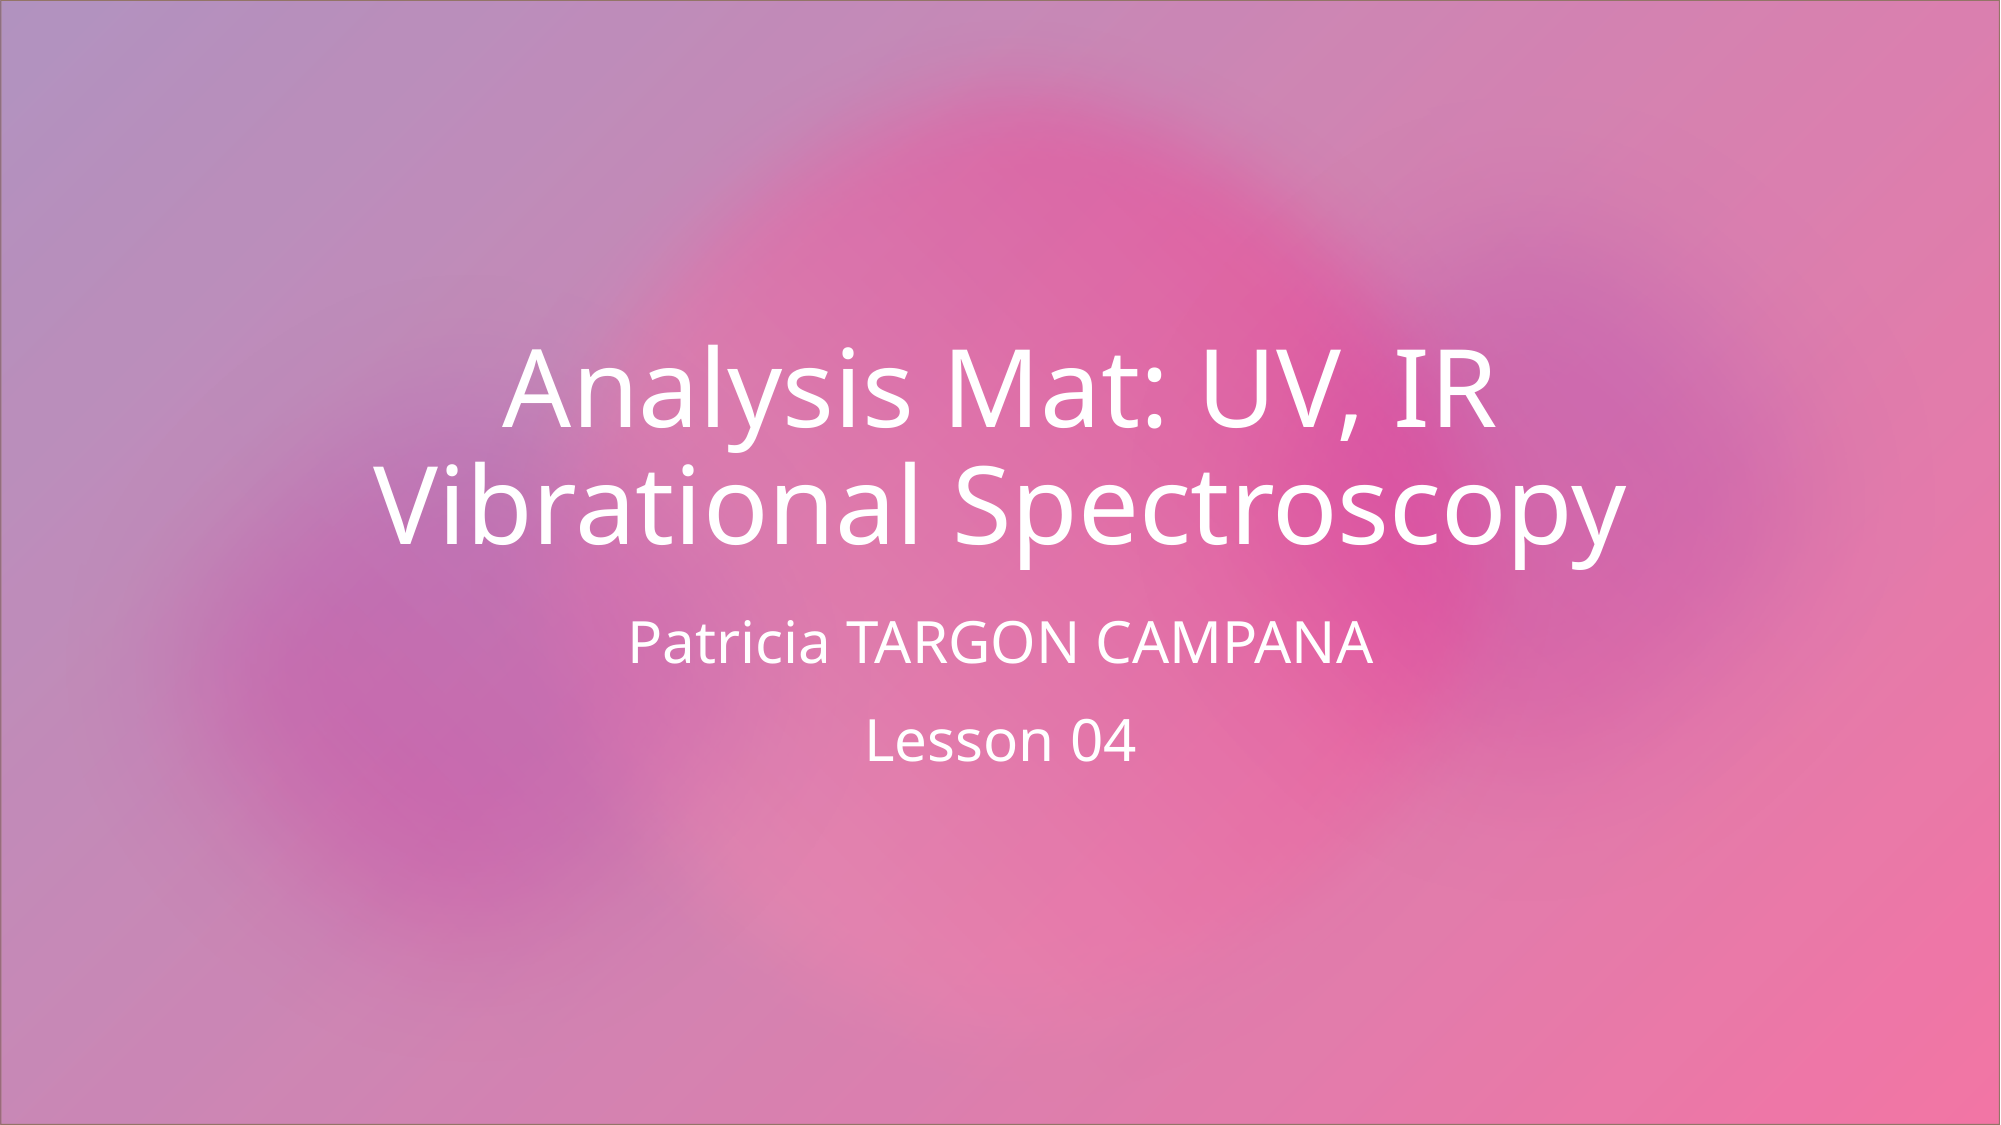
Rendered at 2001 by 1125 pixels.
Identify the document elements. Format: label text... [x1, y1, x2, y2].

list Patricia TARGON CAMPANA Lesson 04 [250, 590, 1751, 993]
title Analysis Mat: UV, IR Vibrational Spectroscopy [250, 184, 1751, 576]
